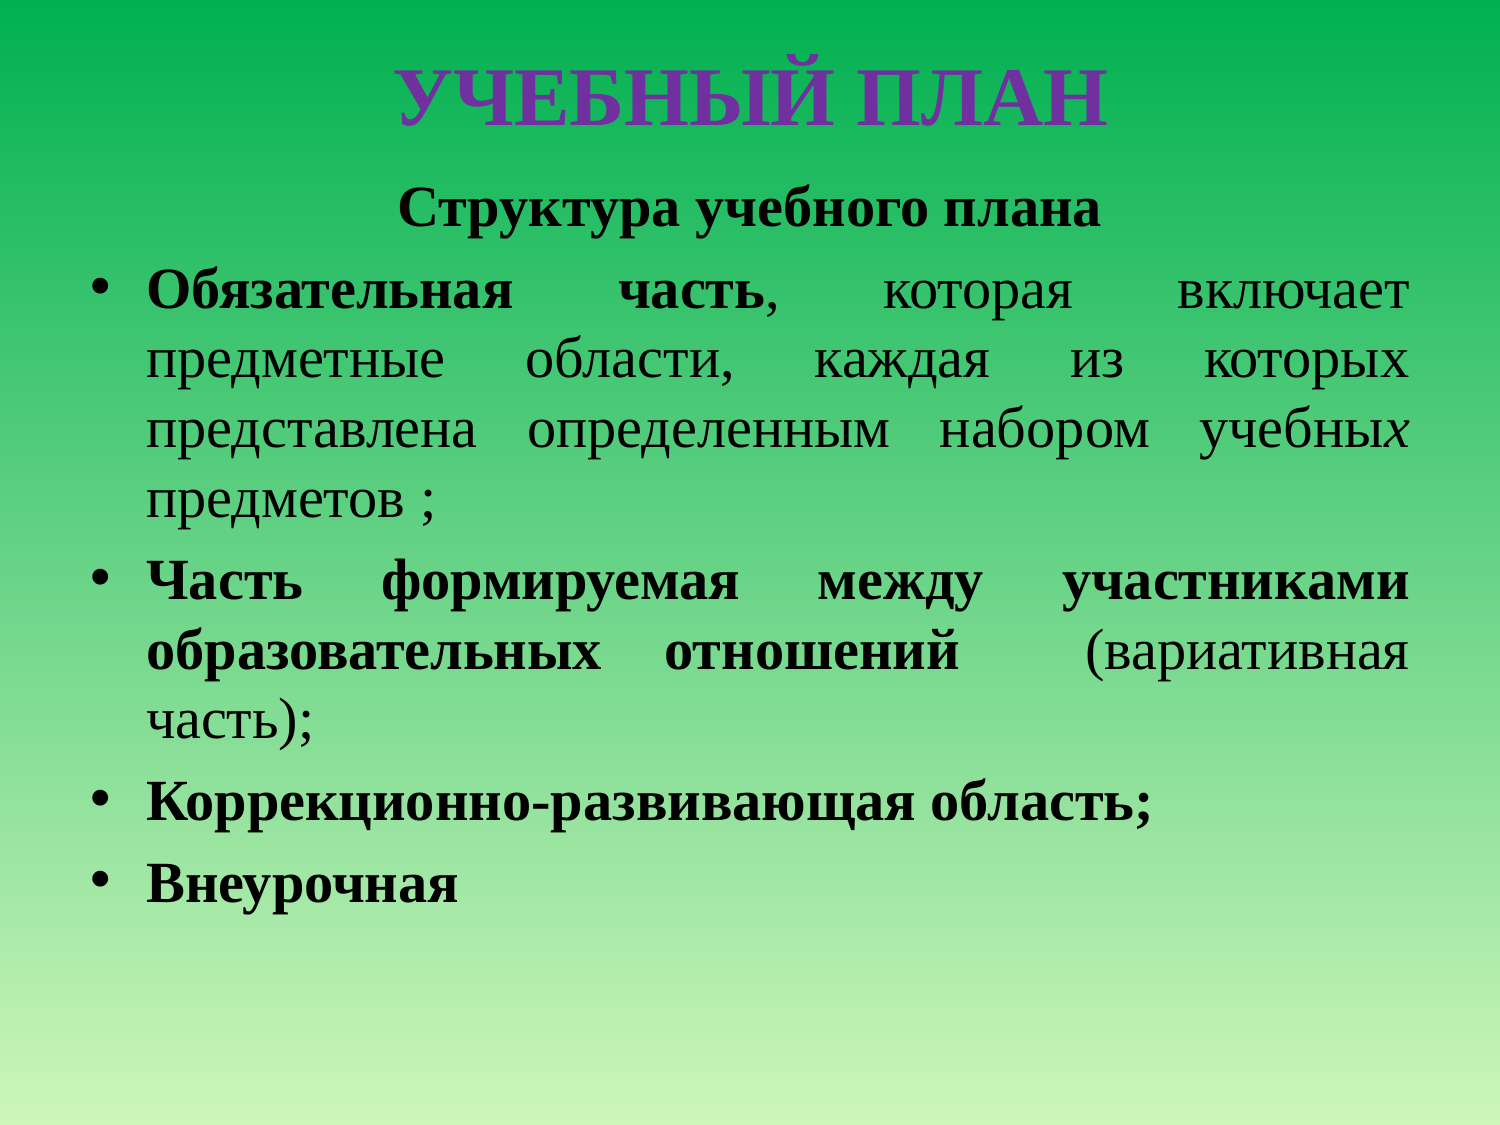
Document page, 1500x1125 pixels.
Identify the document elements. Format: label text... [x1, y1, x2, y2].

list Структура учебного плана Обязательная часть, которая включает предметные области, каждая из которых представлена определенным набором учебных предметов ; Часть формируемая между участниками образовательных отношений (вариативная часть); Коррекционно-развивающая область; Внеурочная [75, 160, 1425, 1094]
title УЧЕБНЫЙ ПЛАН [75, 0, 1425, 160]
